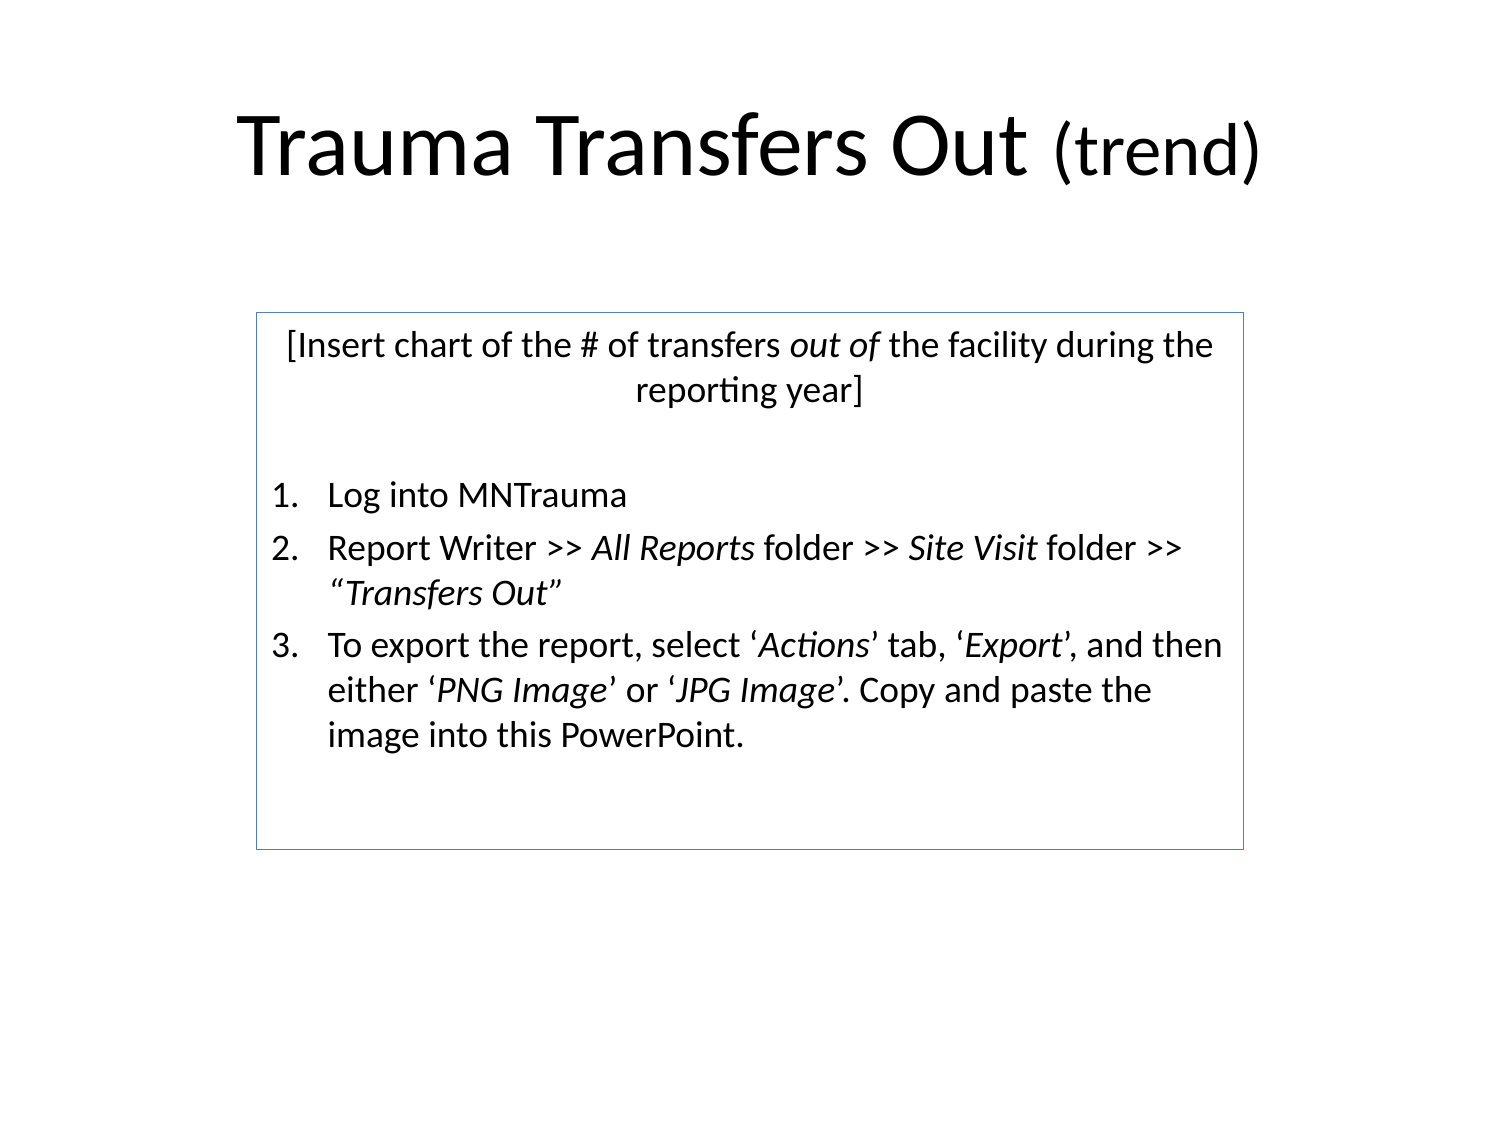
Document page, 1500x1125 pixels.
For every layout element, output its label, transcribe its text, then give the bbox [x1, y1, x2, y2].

list [Insert chart of the # of transfers out of the facility during the reporting year] Log into MNTrauma Report Writer >> All Reports folder >> Site Visit folder >> “Transfers Out” To export the report, select ‘Actions’ tab, ‘Export’, and then either ‘PNG Image’ or ‘JPG Image’. Copy and paste the image into this PowerPoint. [256, 312, 1244, 850]
title Trauma Transfers Out (trend) [75, 45, 1425, 233]
